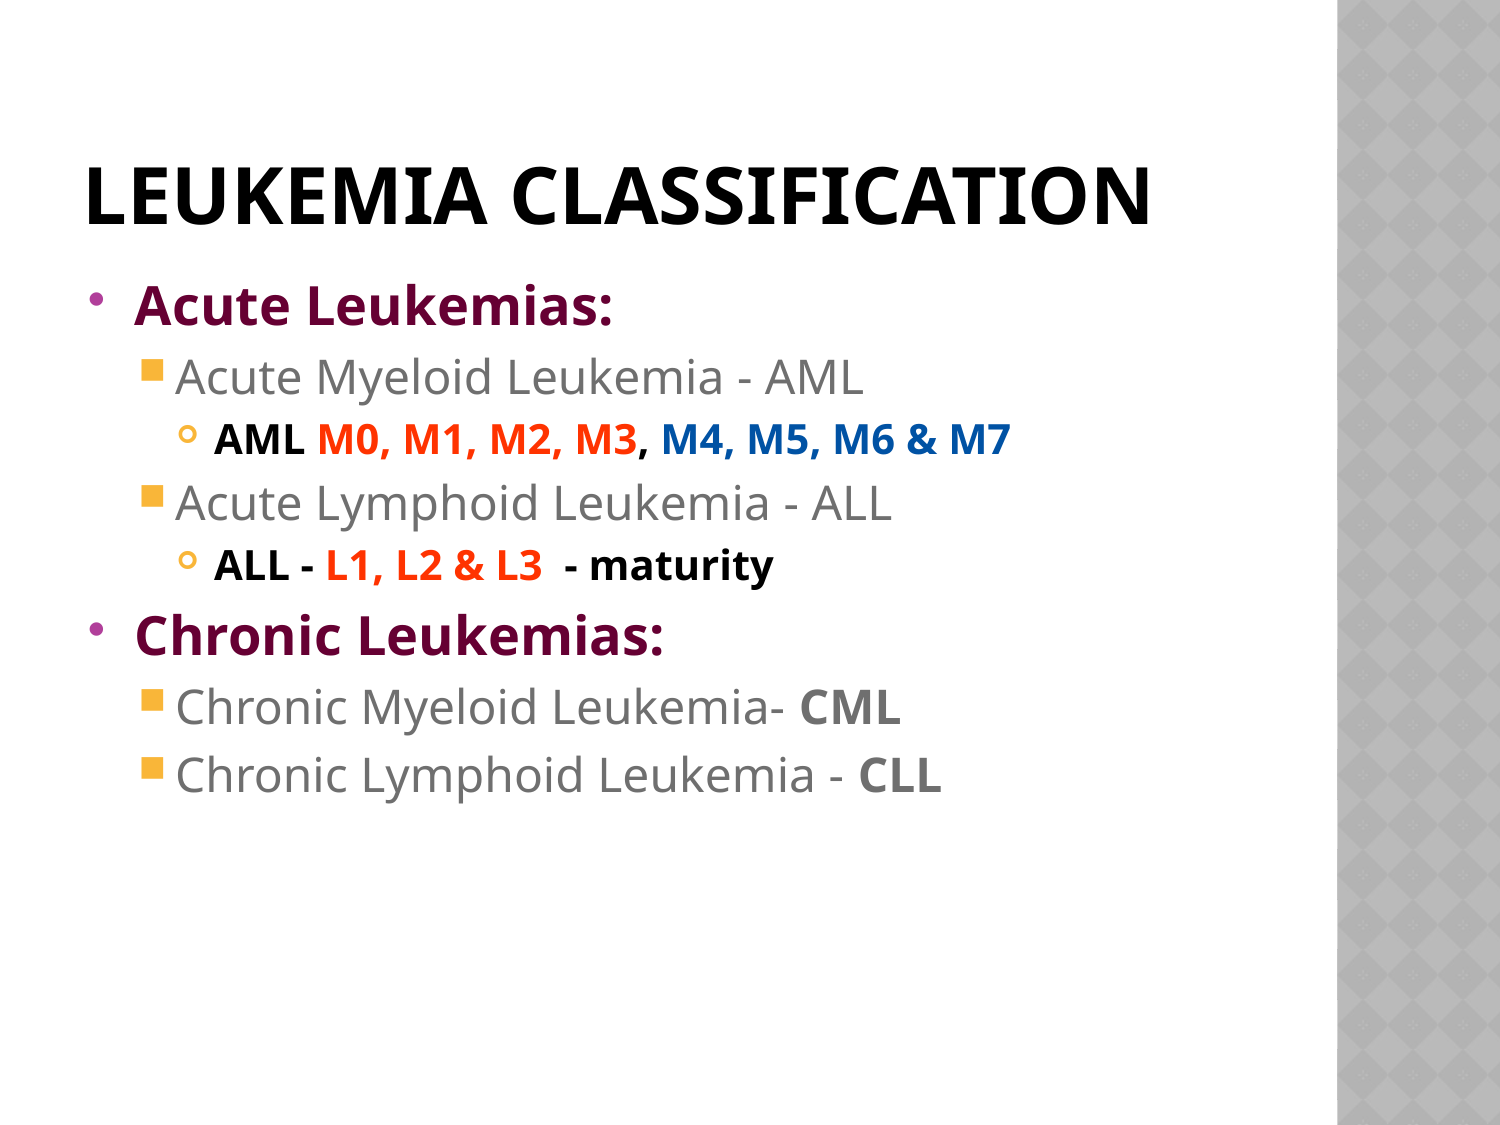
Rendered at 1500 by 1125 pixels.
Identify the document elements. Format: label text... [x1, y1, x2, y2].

list Acute Leukemias: Acute Myeloid Leukemia - AML AML M0, M1, M2, M3, M4, M5, M6 & M7 Acute Lymphoid Leukemia - ALL ALL - L1, L2 & L3 - maturity Chronic Leukemias: Chronic Myeloid Leukemia- CML Chronic Lymphoid Leukemia - CLL [75, 264, 1263, 1059]
title Leukemia Classification [75, 52, 1263, 240]
